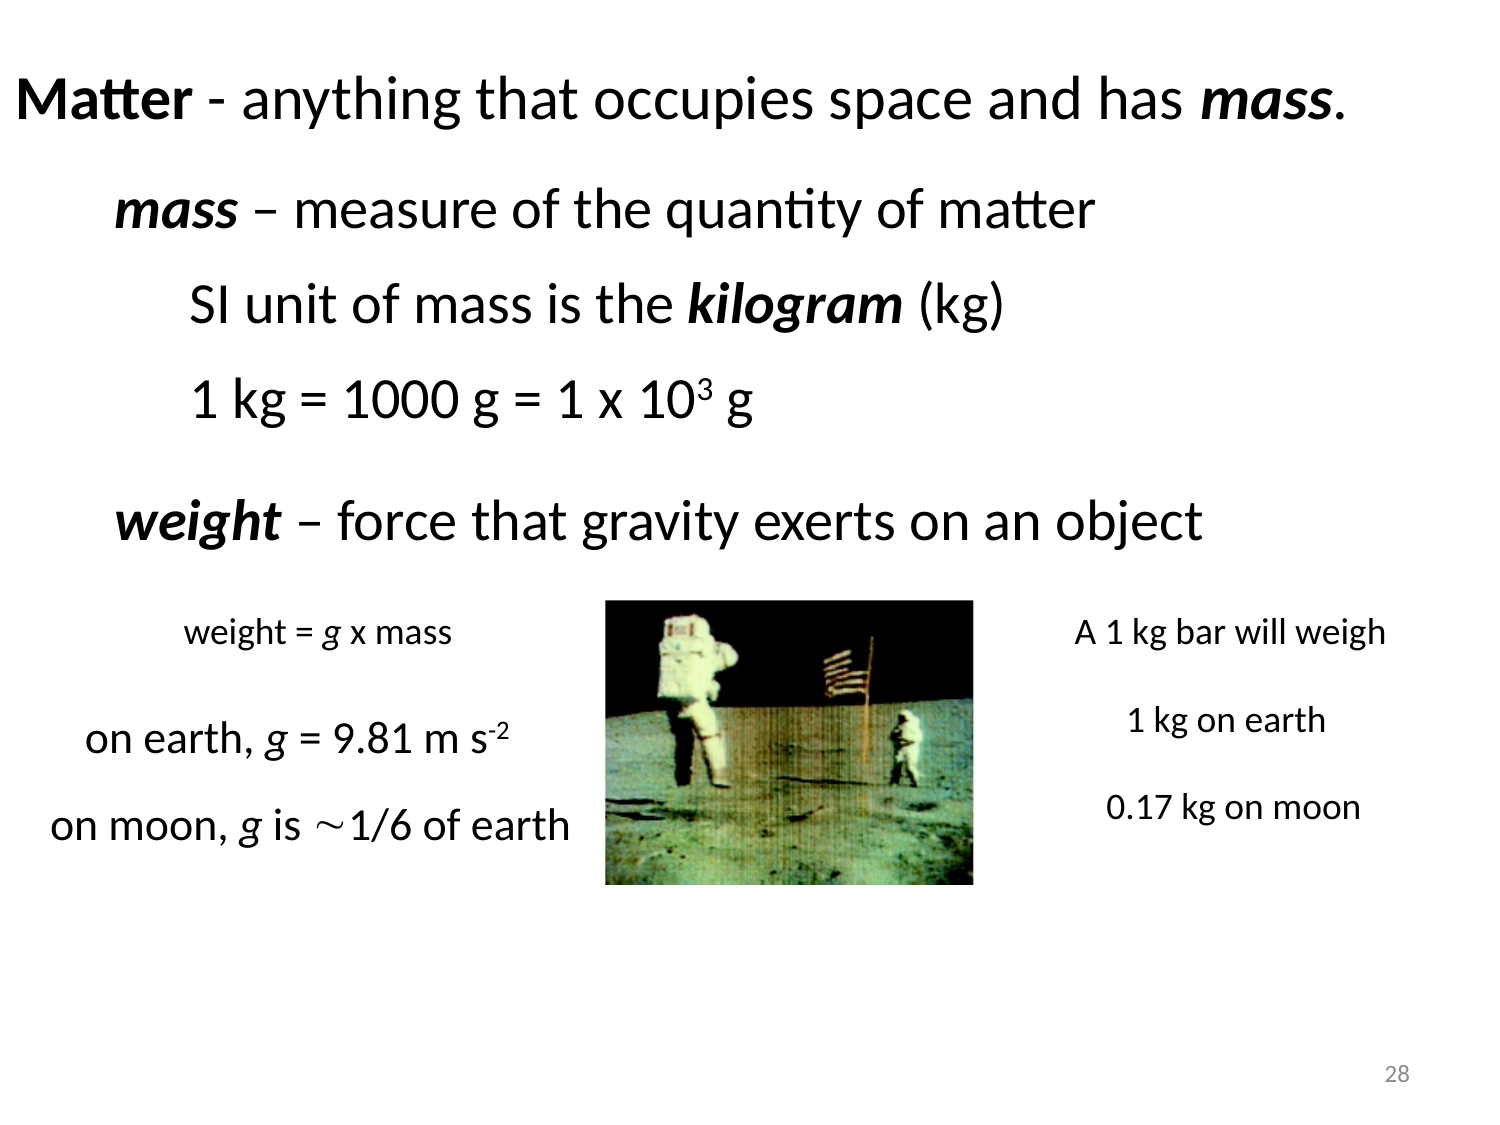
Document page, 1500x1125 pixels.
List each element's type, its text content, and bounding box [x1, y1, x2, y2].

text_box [21, 599, 601, 859]
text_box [986, 599, 1476, 852]
text_box mass – measure of the quantity of matter SI unit of mass is the kilogram (kg) 1 kg = 1000 g = 1 x 103 g [99, 162, 1400, 438]
picture [604, 599, 976, 885]
slide_number 28 [1074, 1042, 1425, 1103]
text_box weight – force that gravity exerts on an object [99, 474, 1363, 560]
text_box Matter - anything that occupies space and has mass. [0, 50, 1500, 140]
